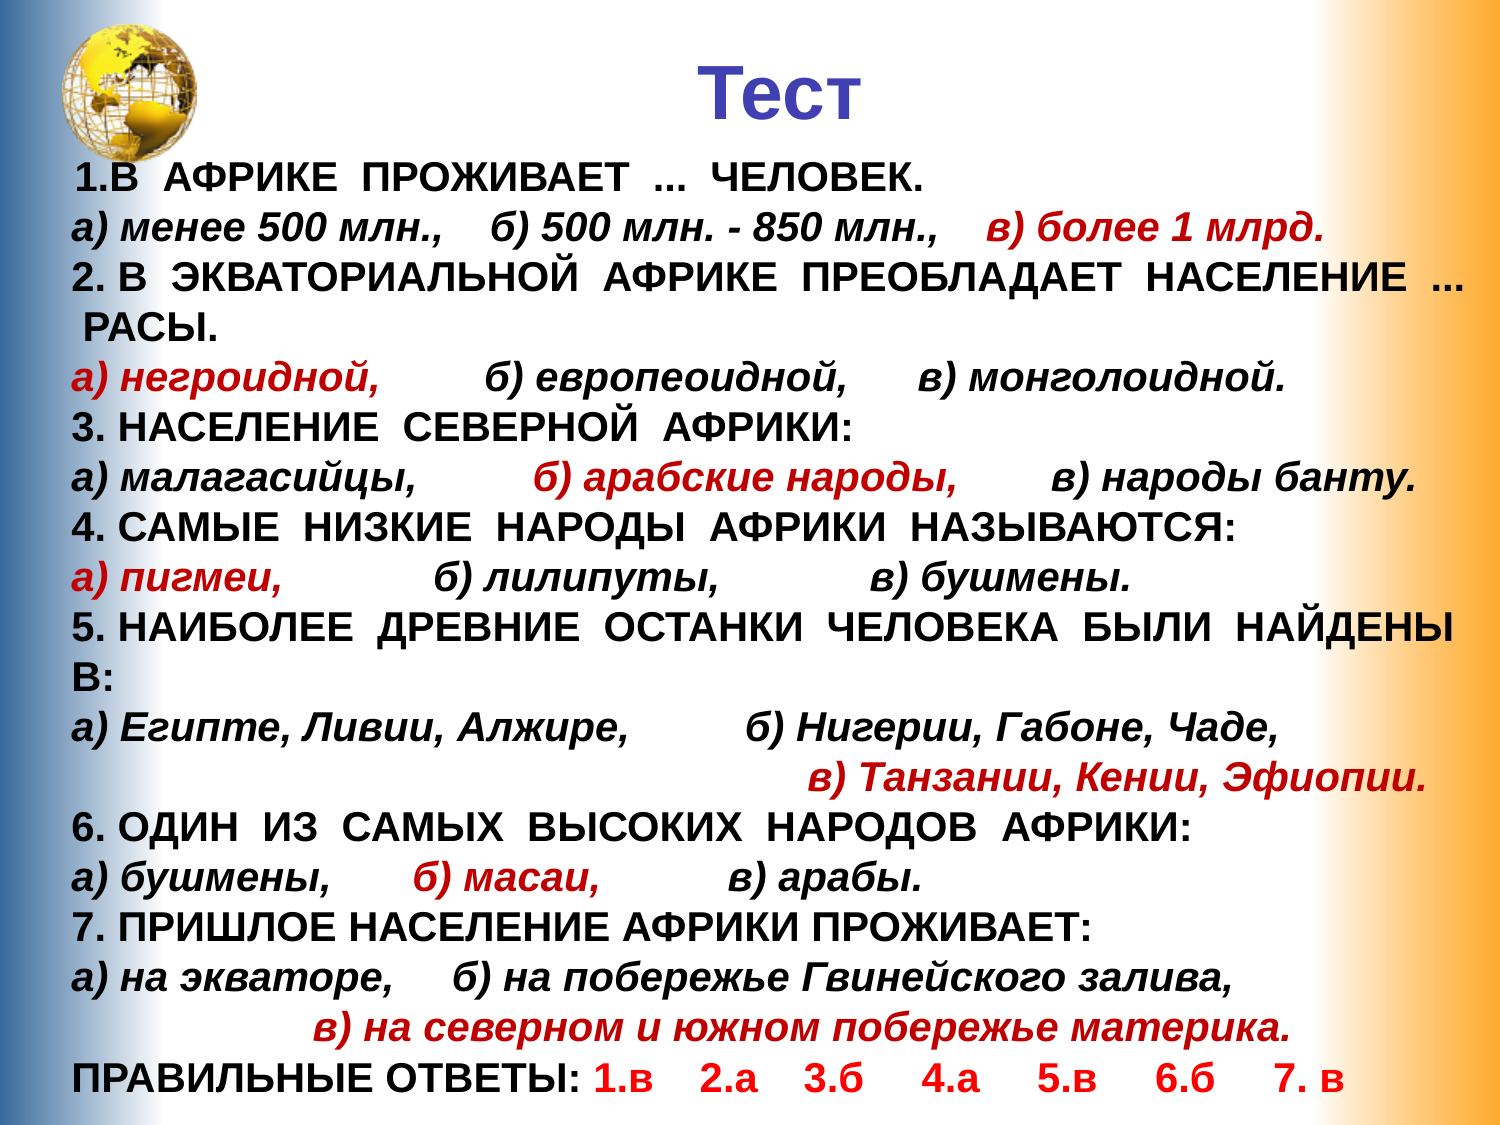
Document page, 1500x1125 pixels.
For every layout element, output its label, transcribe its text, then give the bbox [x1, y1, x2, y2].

text_box Тест [105, 35, 1456, 143]
list В АФРИКЕ ПРОЖИВАЕТ ... ЧЕЛОВЕК. а) менее 500 млн., б) 500 млн. - 850 млн., в) более 1 млрд. 2. В ЭКВАТОРИАЛЬНОЙ АФРИКЕ ПРЕОБЛАДАЕТ НАСЕЛЕНИЕ ... РАСЫ. а) негроидной, б) европеоидной, в) монголоидной. 3. НАСЕЛЕНИЕ СЕВЕРНОЙ АФРИКИ: а) малагасийцы, б) арабские народы, в) народы банту. 4. САМЫЕ НИЗКИЕ НАРОДЫ АФРИКИ НАЗЫВАЮТСЯ: а) пигмеи, б) лилипуты, в) бушмены. 5. НАИБОЛЕЕ ДРЕВНИЕ ОСТАНКИ ЧЕЛОВЕКА БЫЛИ НАЙДЕНЫ В: а) Египте, Ливии, Алжире, б) Нигерии, Габоне, Чаде, в) Танзании, Кении, Эфиопии. 6. ОДИН ИЗ САМЫХ ВЫСОКИХ НАРОДОВ АФРИКИ: а) бушмены, б) масаи, в) арабы. 7. ПРИШЛОЕ НАСЕЛЕНИЕ АФРИКИ ПРОЖИВАЕТ: а) на экваторе, б) на побережье Гвинейского залива, в) на северном и южном побережье материка. ПРАВИЛЬНЫЕ ОТВЕТЫ: 1.в 2.а 3.б 4.а 5.в 6.б 7. в [0, 142, 1500, 1125]
picture [62, 24, 197, 142]
